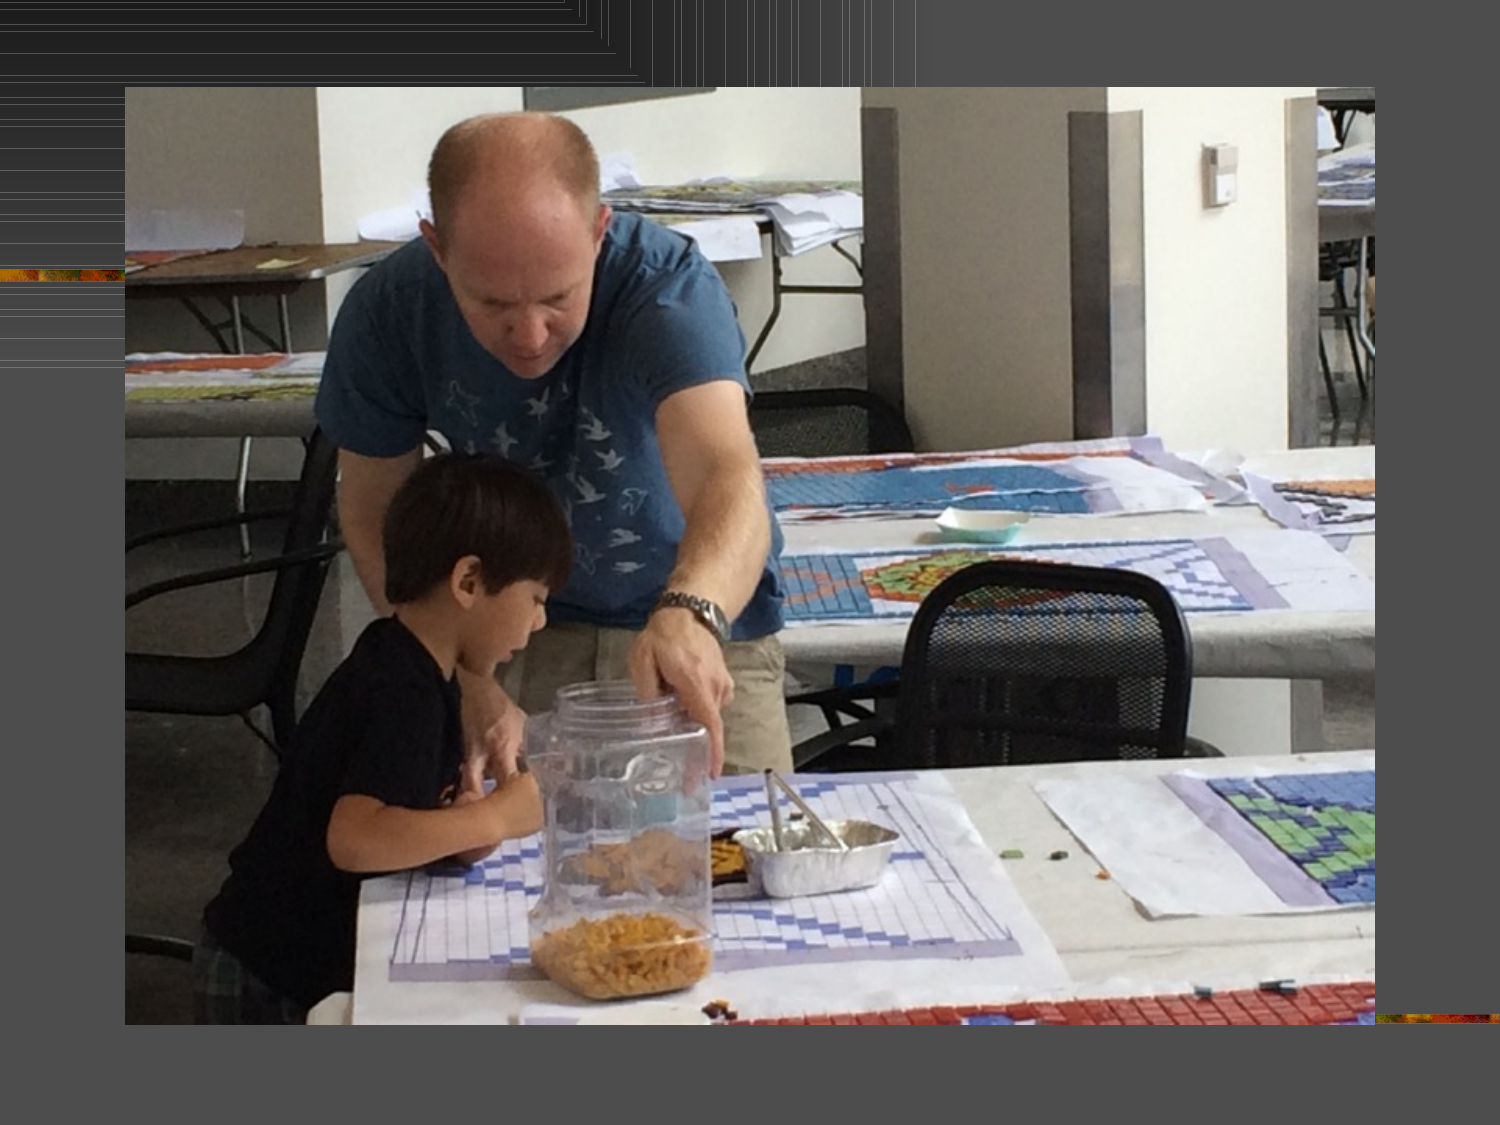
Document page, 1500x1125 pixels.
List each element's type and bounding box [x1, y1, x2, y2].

picture [0, 87, 1500, 1026]
